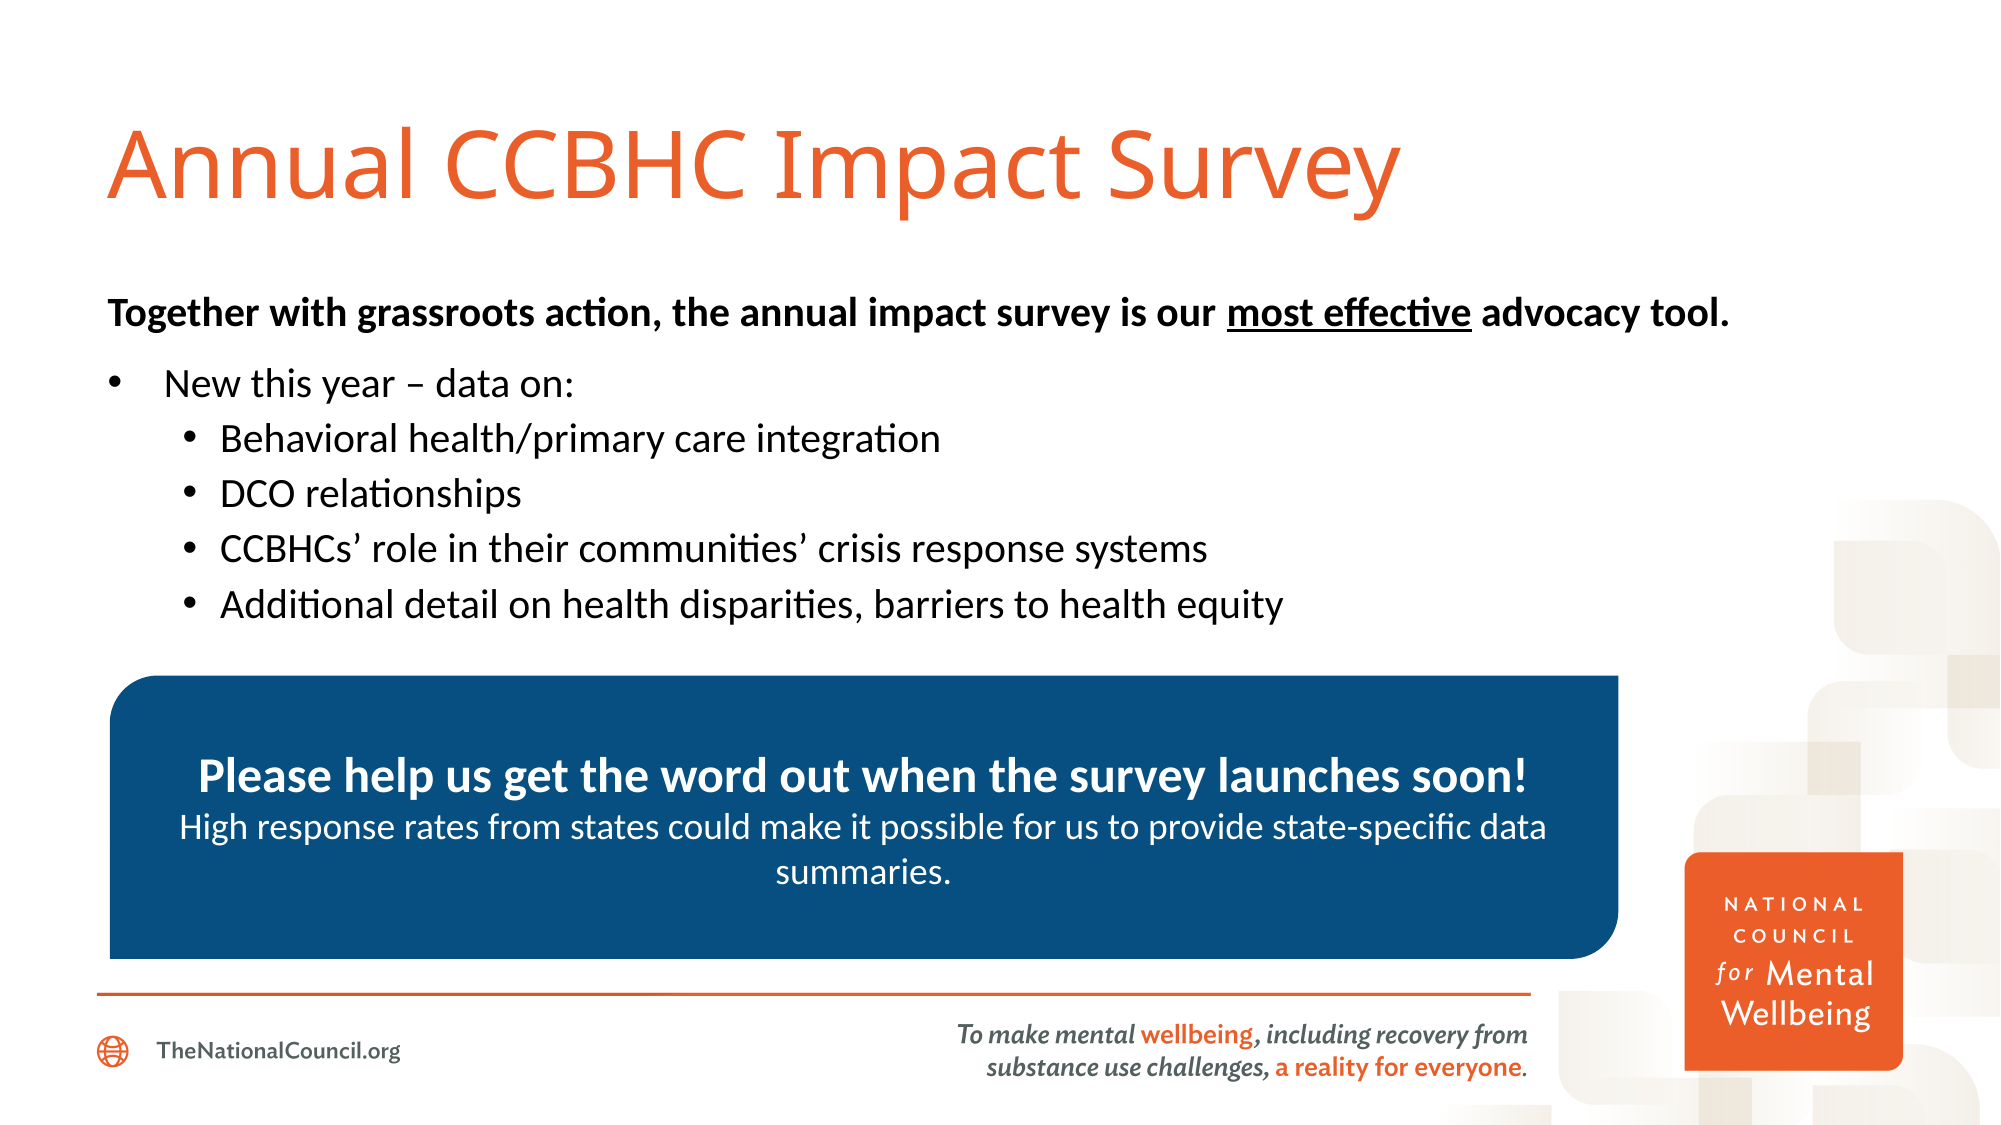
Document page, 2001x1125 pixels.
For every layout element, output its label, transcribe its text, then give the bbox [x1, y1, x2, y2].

title Annual CCBHC Impact Survey [92, 59, 1908, 277]
picture [0, 0, 2000, 1125]
list Together with grassroots action, the annual impact survey is our most effective advocacy tool. New this year – data on: Behavioral health/primary care integration DCO relationships CCBHCs’ role in their communities’ crisis response systems Additional detail on health disparities, barriers to health equity [92, 277, 1908, 958]
text_box Please help us get the word out when the survey launches soon! High response rates from states could make it possible for us to provide state-specific data summaries. [109, 675, 1619, 959]
